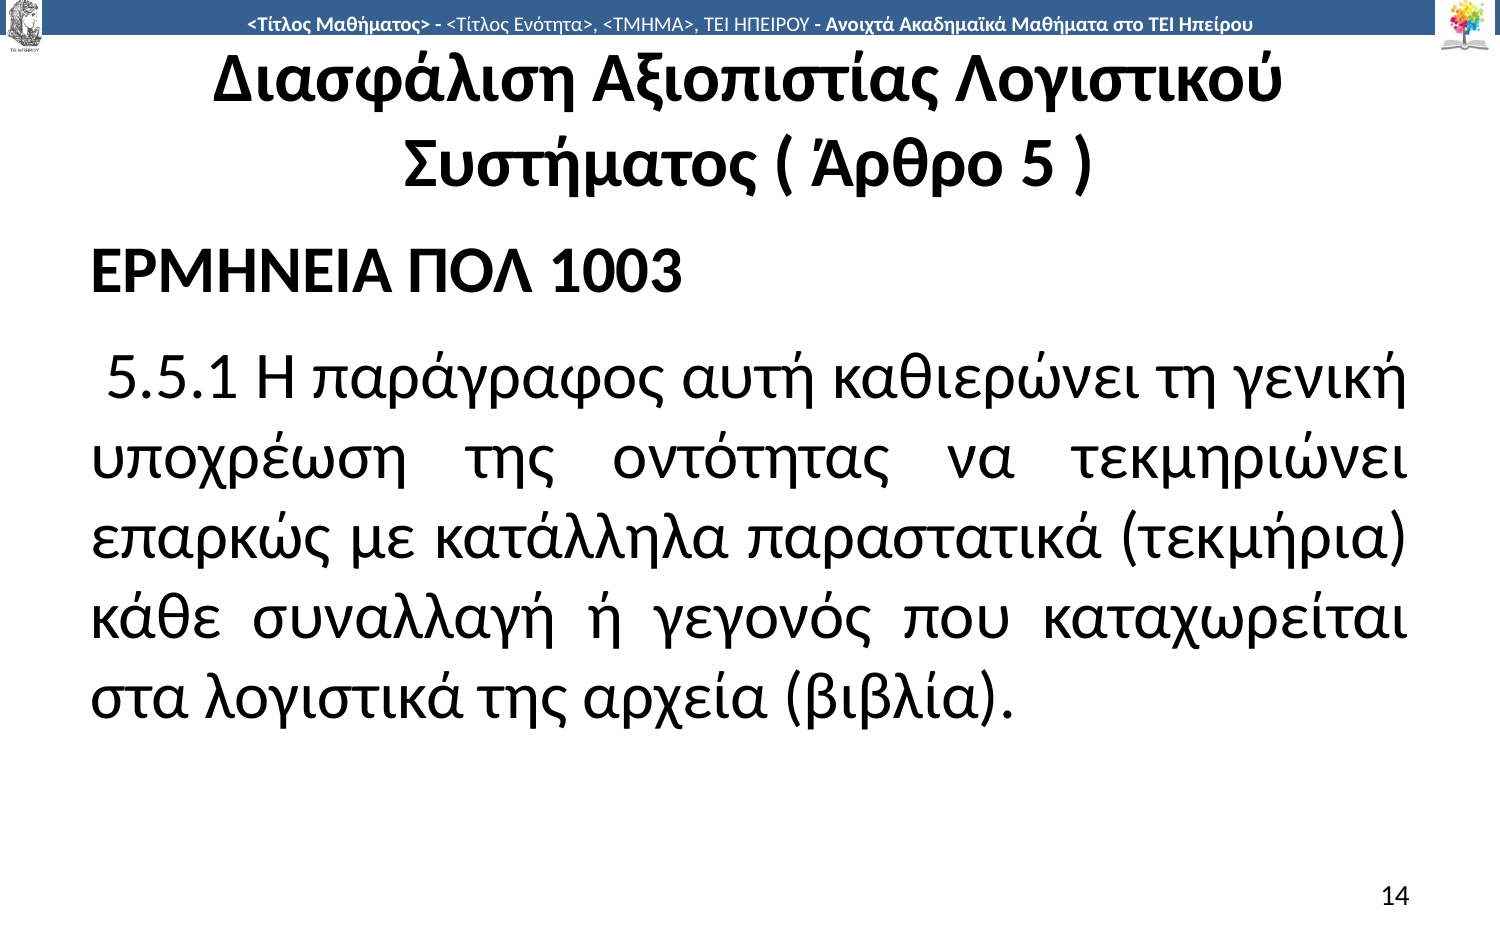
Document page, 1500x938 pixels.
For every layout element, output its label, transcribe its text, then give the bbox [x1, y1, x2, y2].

title Διασφάλιση Αξιοπιστίας Λογιστικού Συστήματος ( Άρθρο 5 ) [75, 37, 1425, 194]
picture [6, 0, 42, 54]
picture [1435, 0, 1495, 52]
list ΕΡΜΗΝΕΙΑ ΠΟΛ 1003 5.5.1 Η παράγραφος αυτή καθιερώνει τη γενική υποχρέωση της οντότητας να τεκμηριώνει επαρκώς με κατάλληλα παραστατικά (τεκμήρια) κάθε συναλλαγή ή γεγονός που καταχωρείται στα λογιστικά της αρχεία (βιβλία). [75, 218, 1425, 838]
slide_number 14 [1074, 868, 1425, 919]
